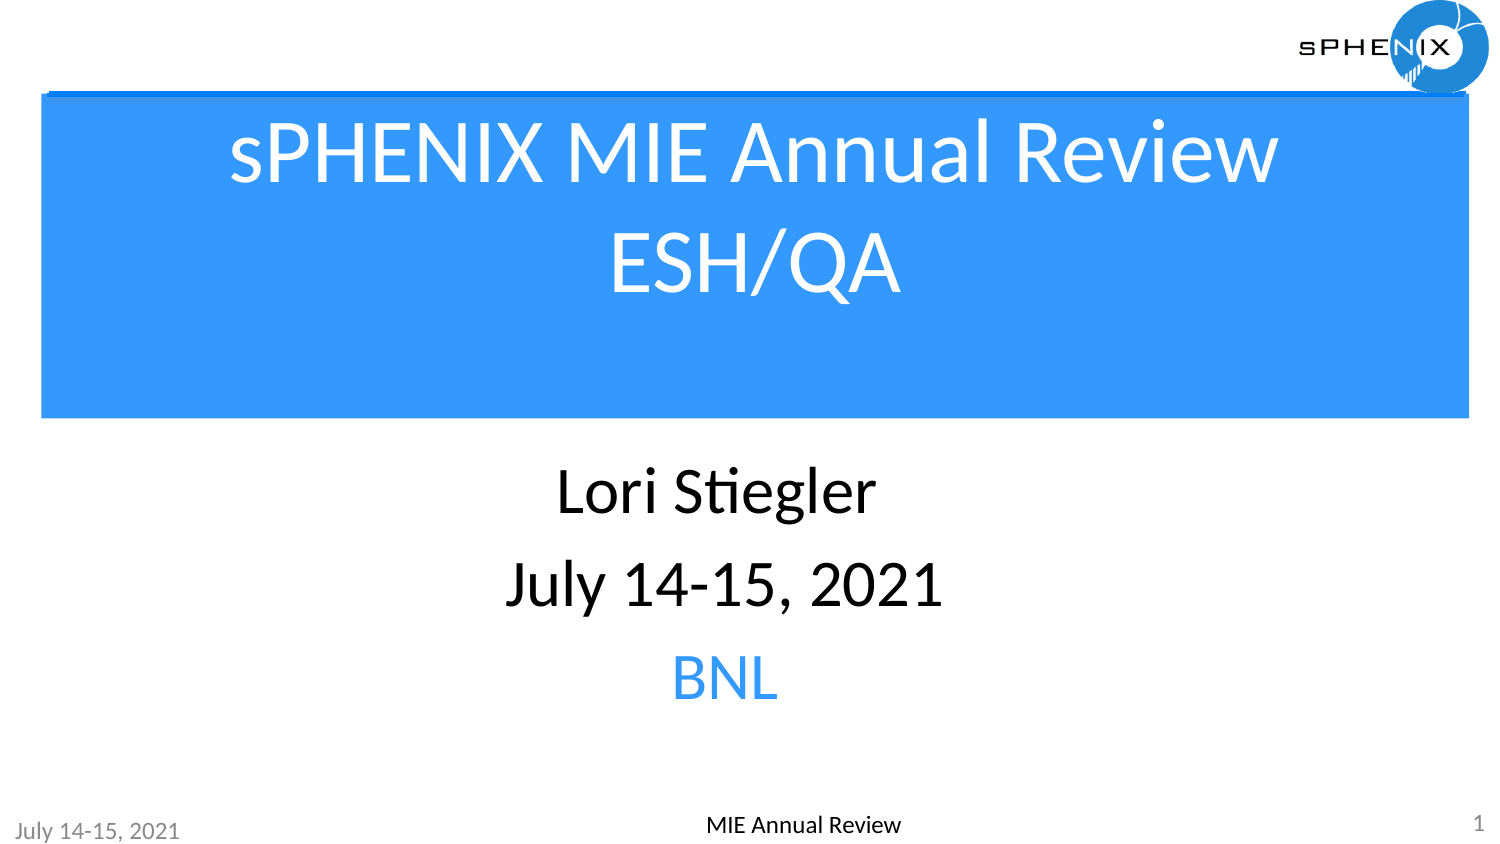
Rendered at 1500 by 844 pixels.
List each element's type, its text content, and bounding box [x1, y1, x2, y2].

slide_number 1 [1412, 798, 1500, 844]
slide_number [0, 815, 350, 844]
title sPHENIX MIE Annual Review ESH/QA [41, 93, 1470, 419]
subtitle Lori Stiegler July 14-15, 2021 BNL [200, 438, 1250, 777]
footer MIE Annual Review [520, 806, 1088, 841]
picture [1299, 0, 1489, 94]
